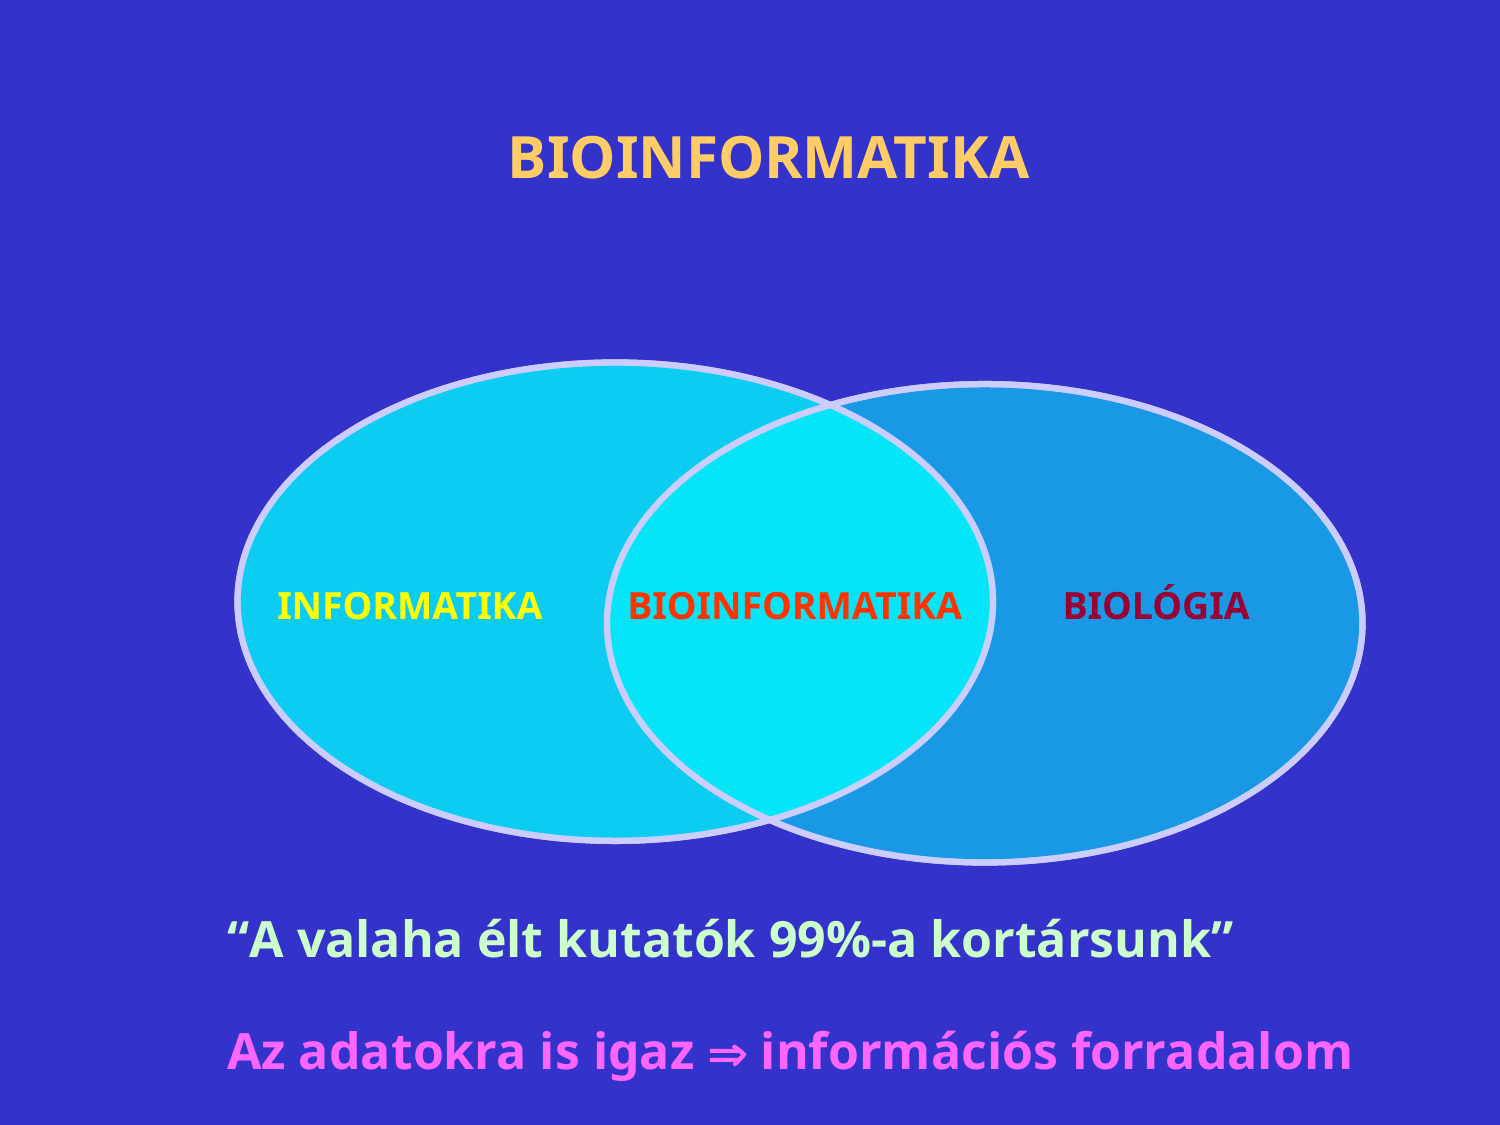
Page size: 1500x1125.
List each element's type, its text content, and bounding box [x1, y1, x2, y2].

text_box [237, 362, 1363, 863]
text_box “A valaha élt kutatók 99%-a kortársunk” [212, 899, 1388, 975]
text_box BIOINFORMATIKA [387, 112, 1150, 198]
text_box Az adatokra is igaz  információs forradalom [212, 1012, 1400, 1088]
